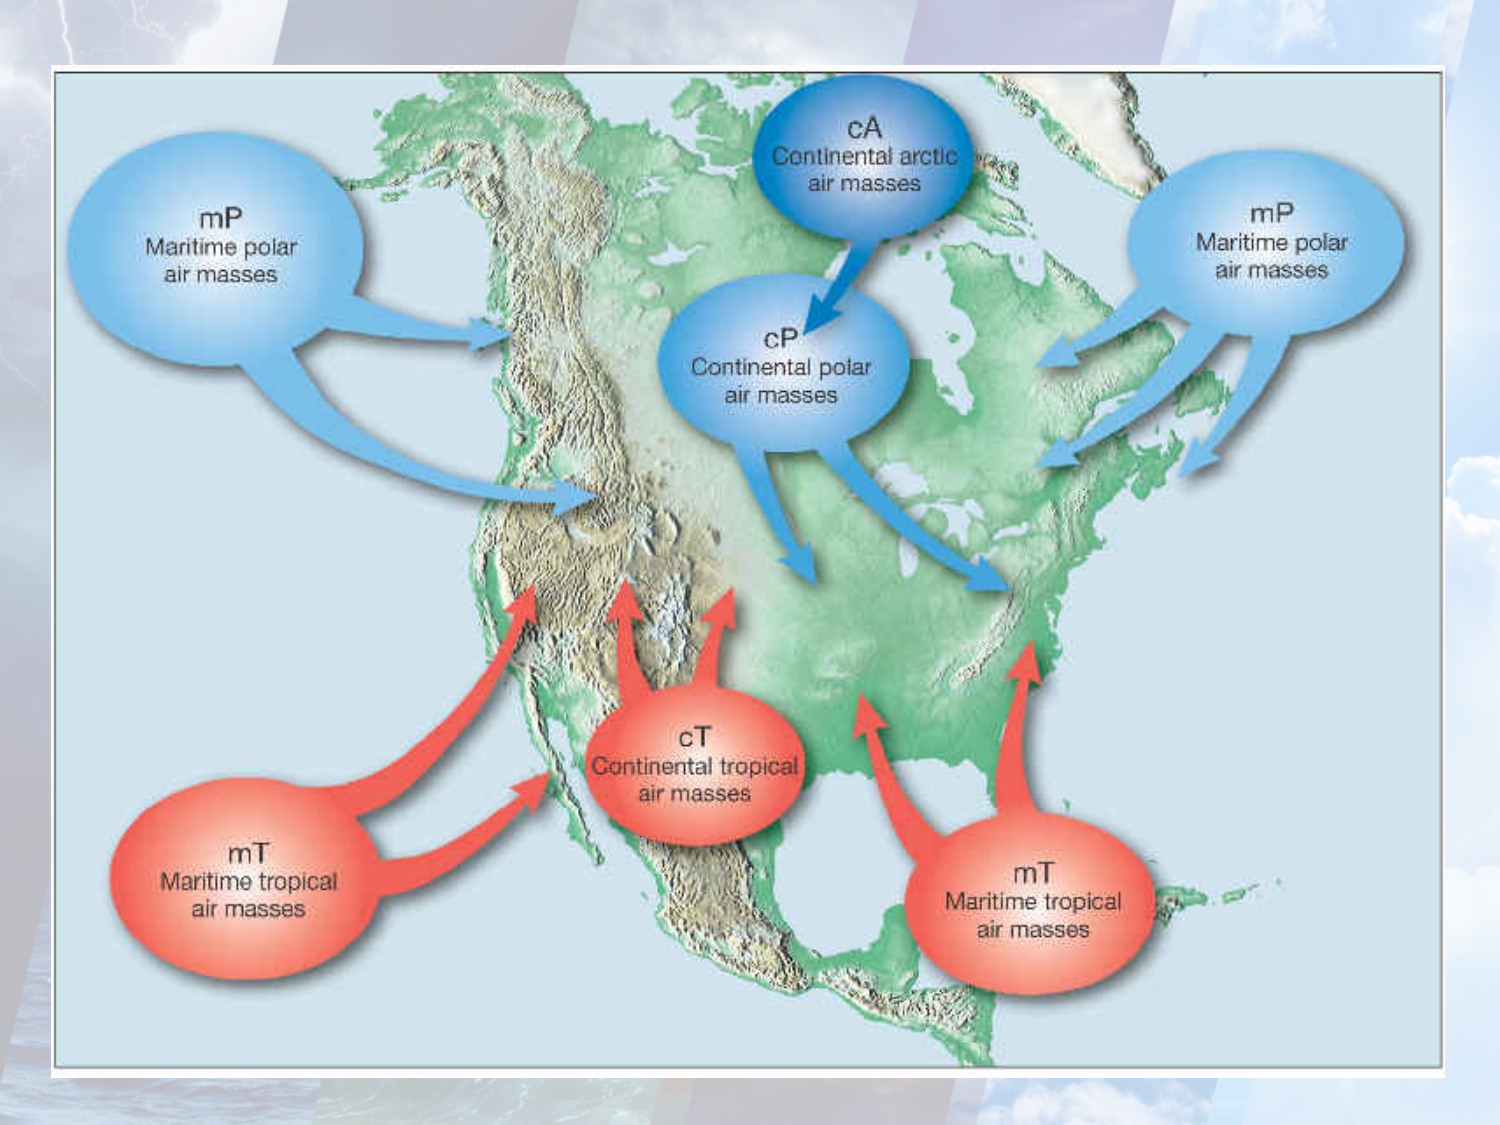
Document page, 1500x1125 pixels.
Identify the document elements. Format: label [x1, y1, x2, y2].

list [51, 64, 1445, 1078]
